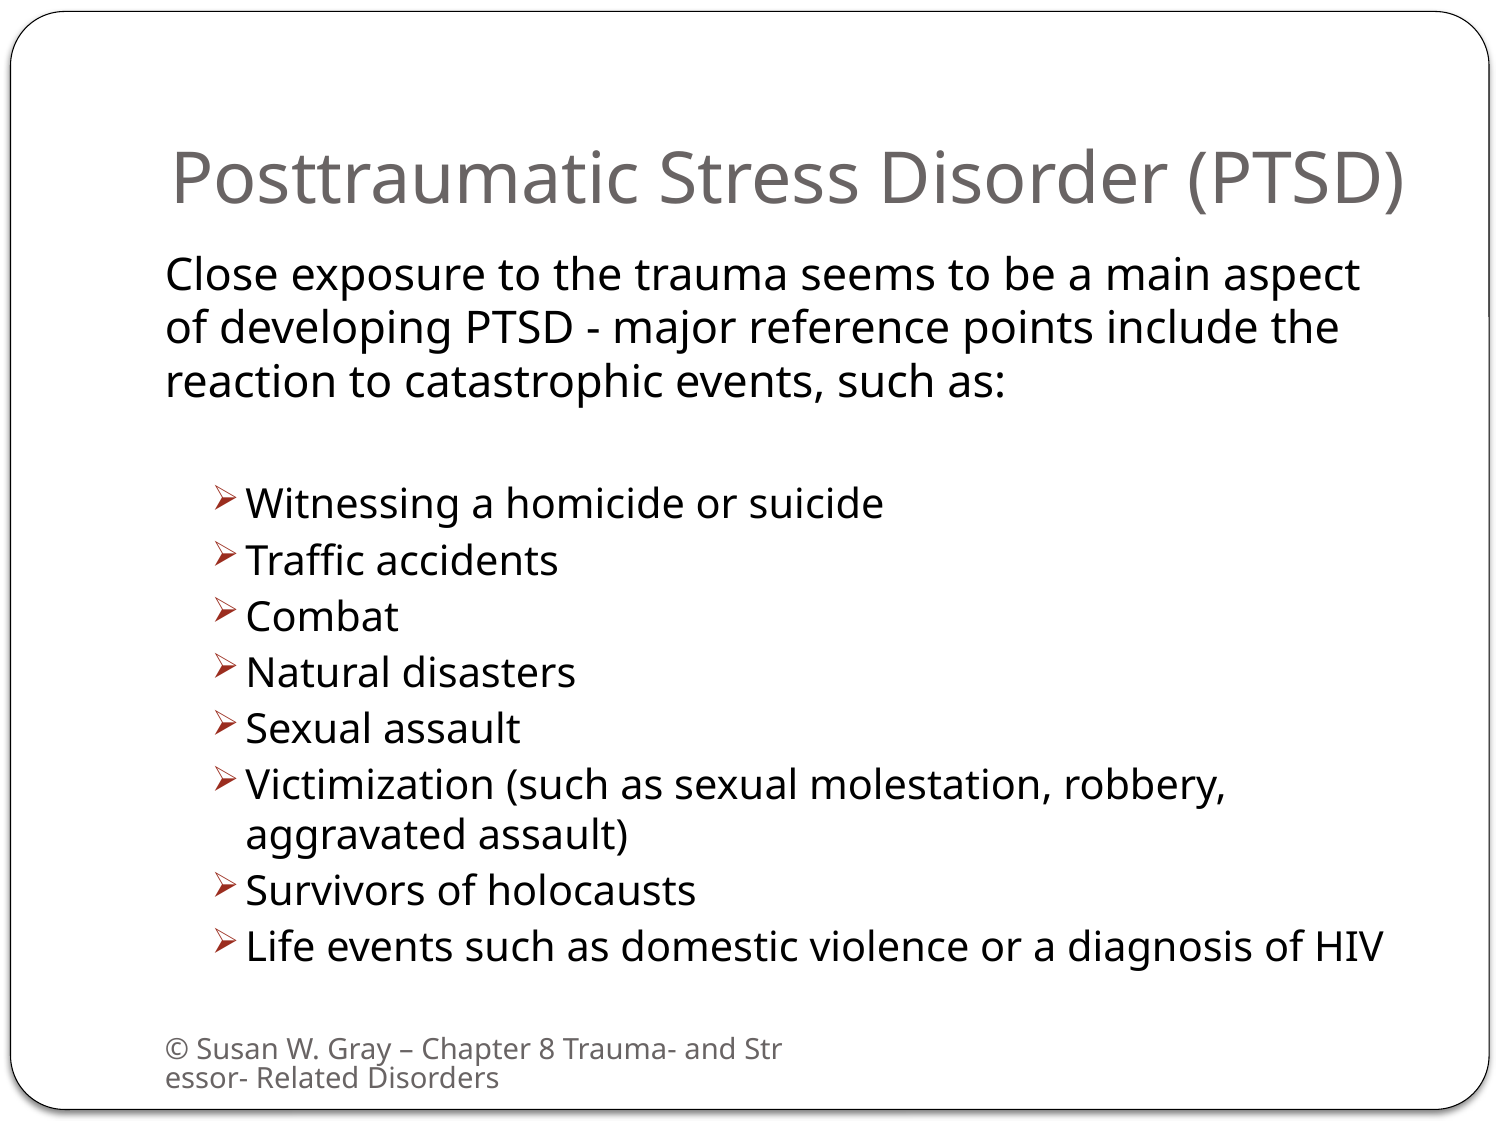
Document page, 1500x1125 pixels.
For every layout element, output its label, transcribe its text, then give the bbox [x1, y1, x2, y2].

footer © Susan W. Gray – Chapter 8 Trauma- and Stressor- Related Disorders [150, 1012, 800, 1088]
title Posttraumatic Stress Disorder (PTSD) [150, 45, 1425, 233]
list Close exposure to the trauma seems to be a main aspect of developing PTSD - major reference points include the reaction to catastrophic events, such as: Witnessing a homicide or suicide Traffic accidents Combat Natural disasters Sexual assault Victimization (such as sexual molestation, robbery, aggravated assault) Survivors of holocausts Life events such as domestic violence or a diagnosis of HIV [150, 237, 1425, 988]
